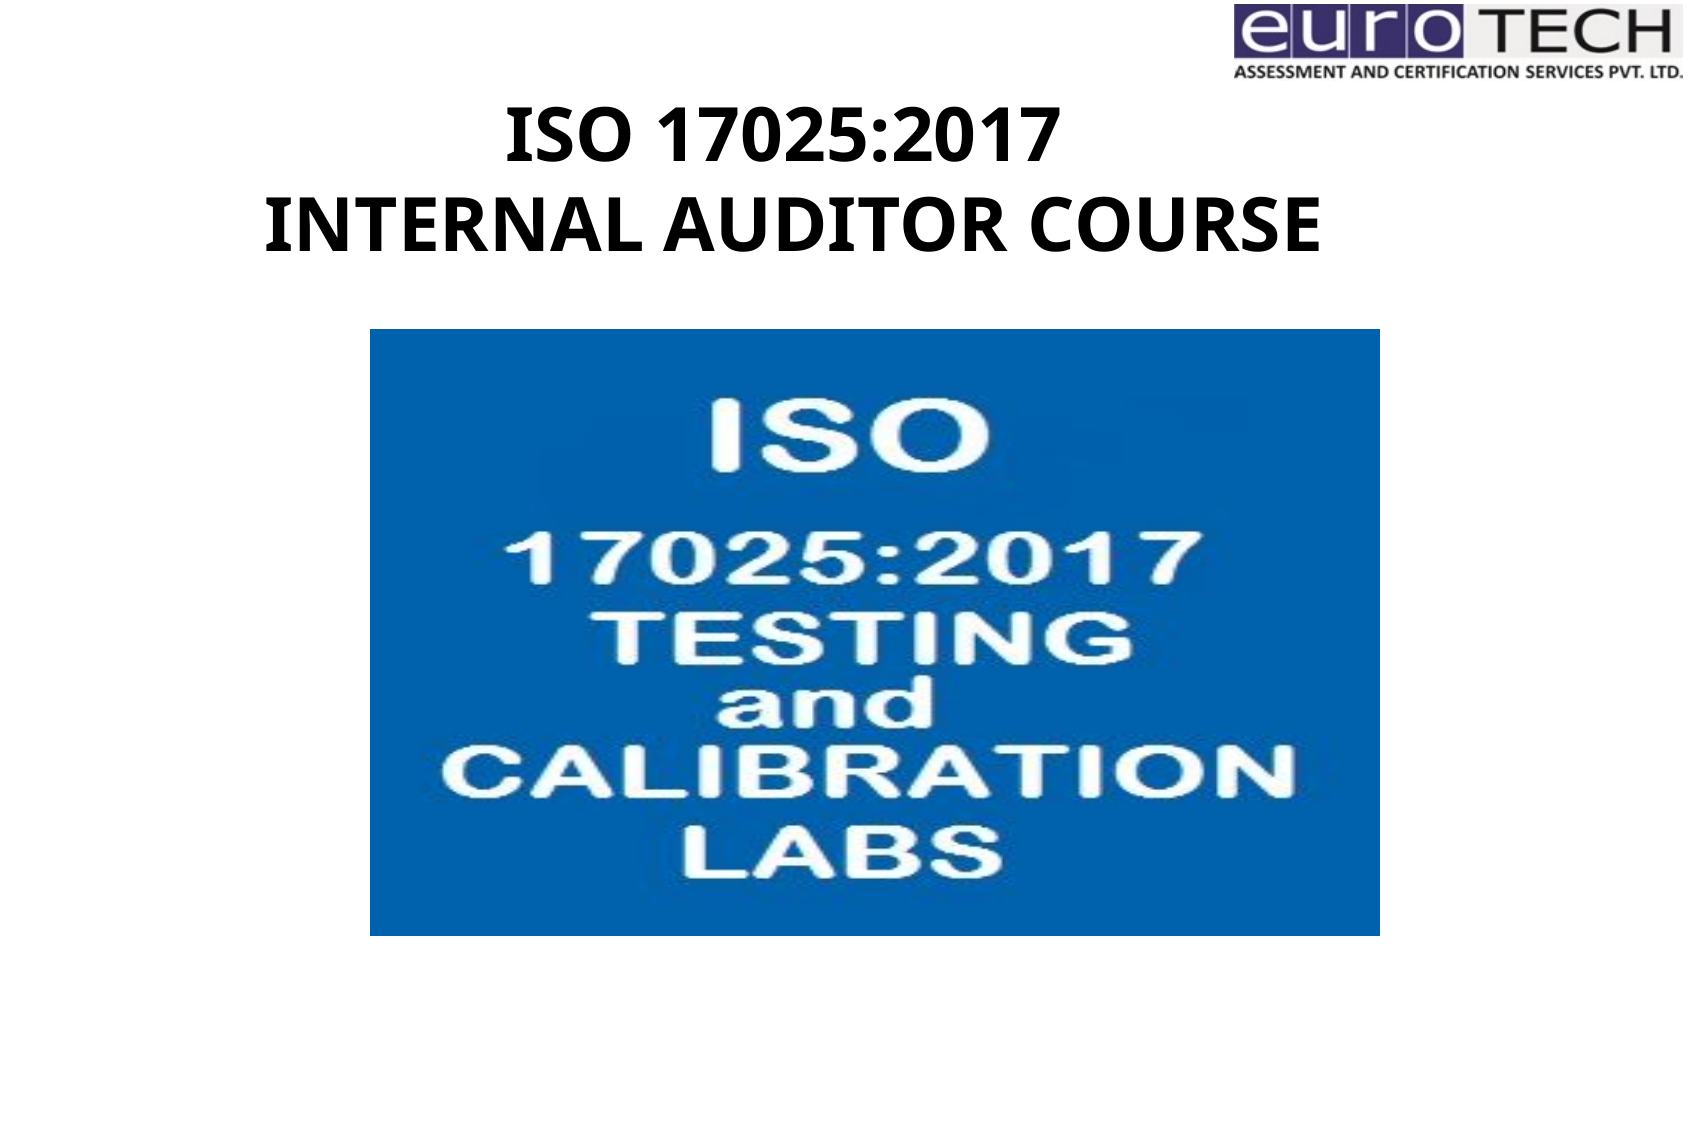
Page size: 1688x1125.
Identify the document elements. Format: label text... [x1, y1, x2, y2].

picture [1234, 4, 1683, 81]
picture [370, 329, 1380, 937]
title ISO 17025:2017 INTERNAL AUDITOR COURSE [76, 26, 1512, 275]
